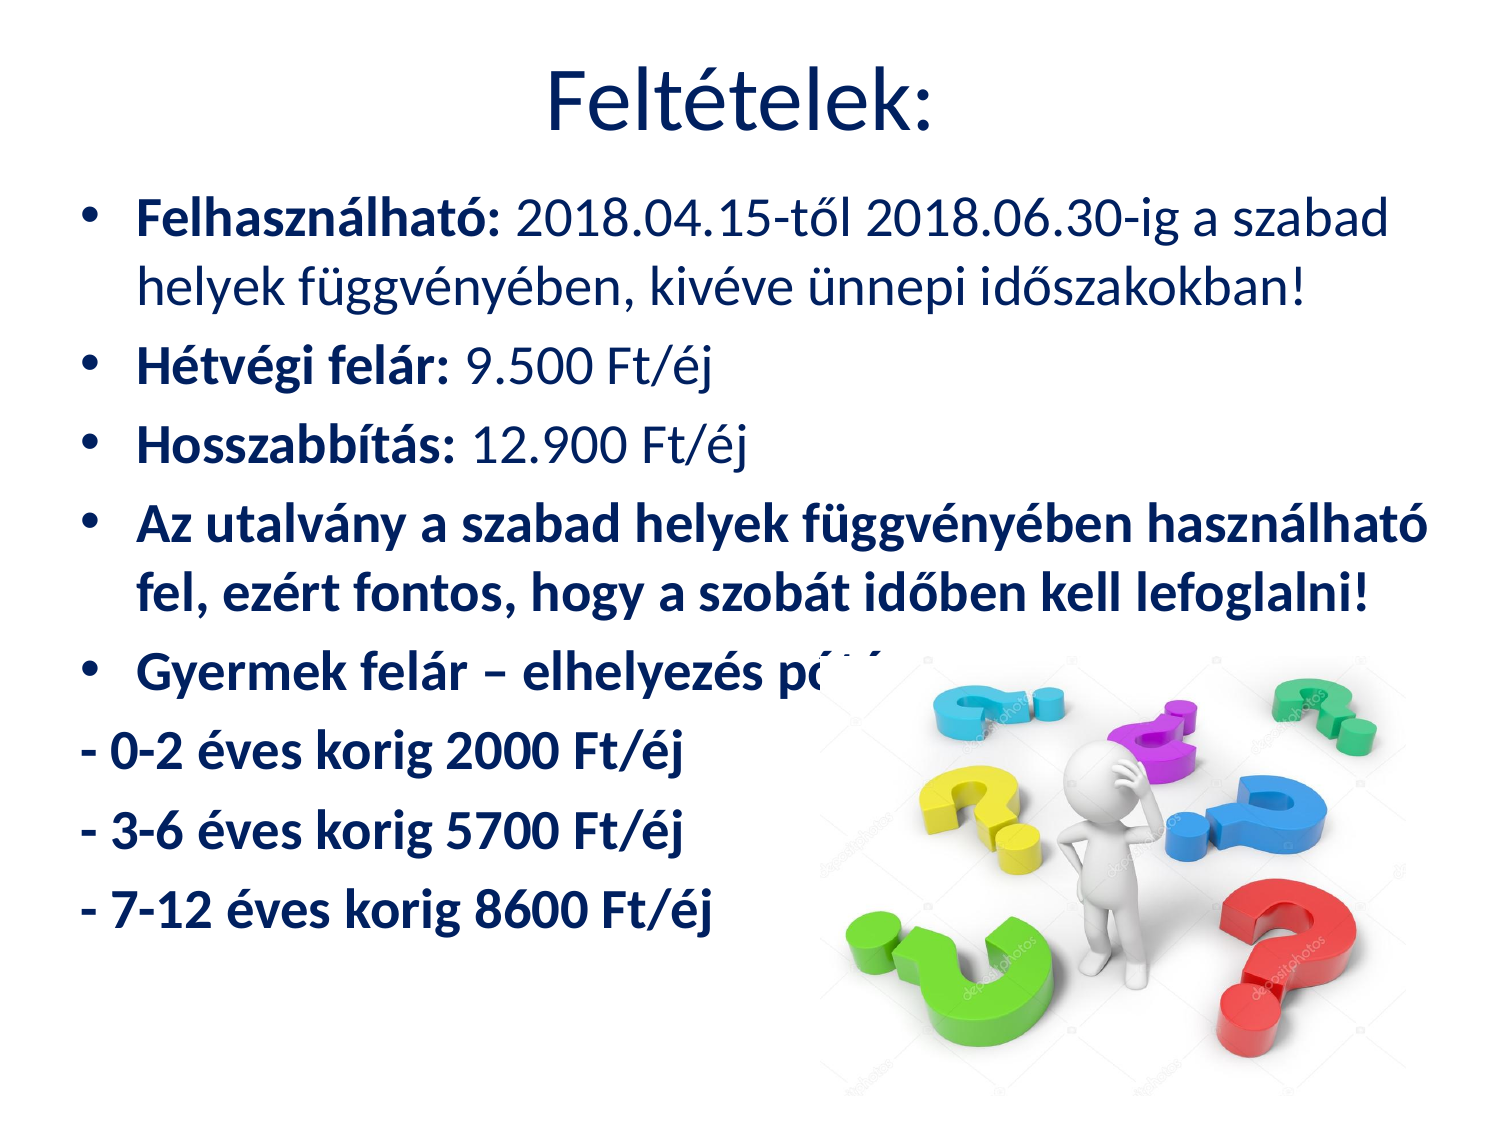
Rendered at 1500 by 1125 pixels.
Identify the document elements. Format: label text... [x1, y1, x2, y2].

picture [820, 656, 1406, 1096]
list Felhasználható: 2018.04.15-től 2018.06.30-ig a szabad helyek függvényében, kivéve ünnepi időszakokban! Hétvégi felár: 9.500 Ft/éj Hosszabbítás: 12.900 Ft/éj Az utalvány a szabad helyek függvényében használható fel, ezért fontos, hogy a szobát időben kell lefoglalni! Gyermek felár – elhelyezés pótágyon: - 0-2 éves korig 2000 Ft/éj - 3-6 éves korig 5700 Ft/éj - 7-12 éves korig 8600 Ft/éj [64, 172, 1451, 953]
title Feltételek: [76, 0, 1427, 172]
